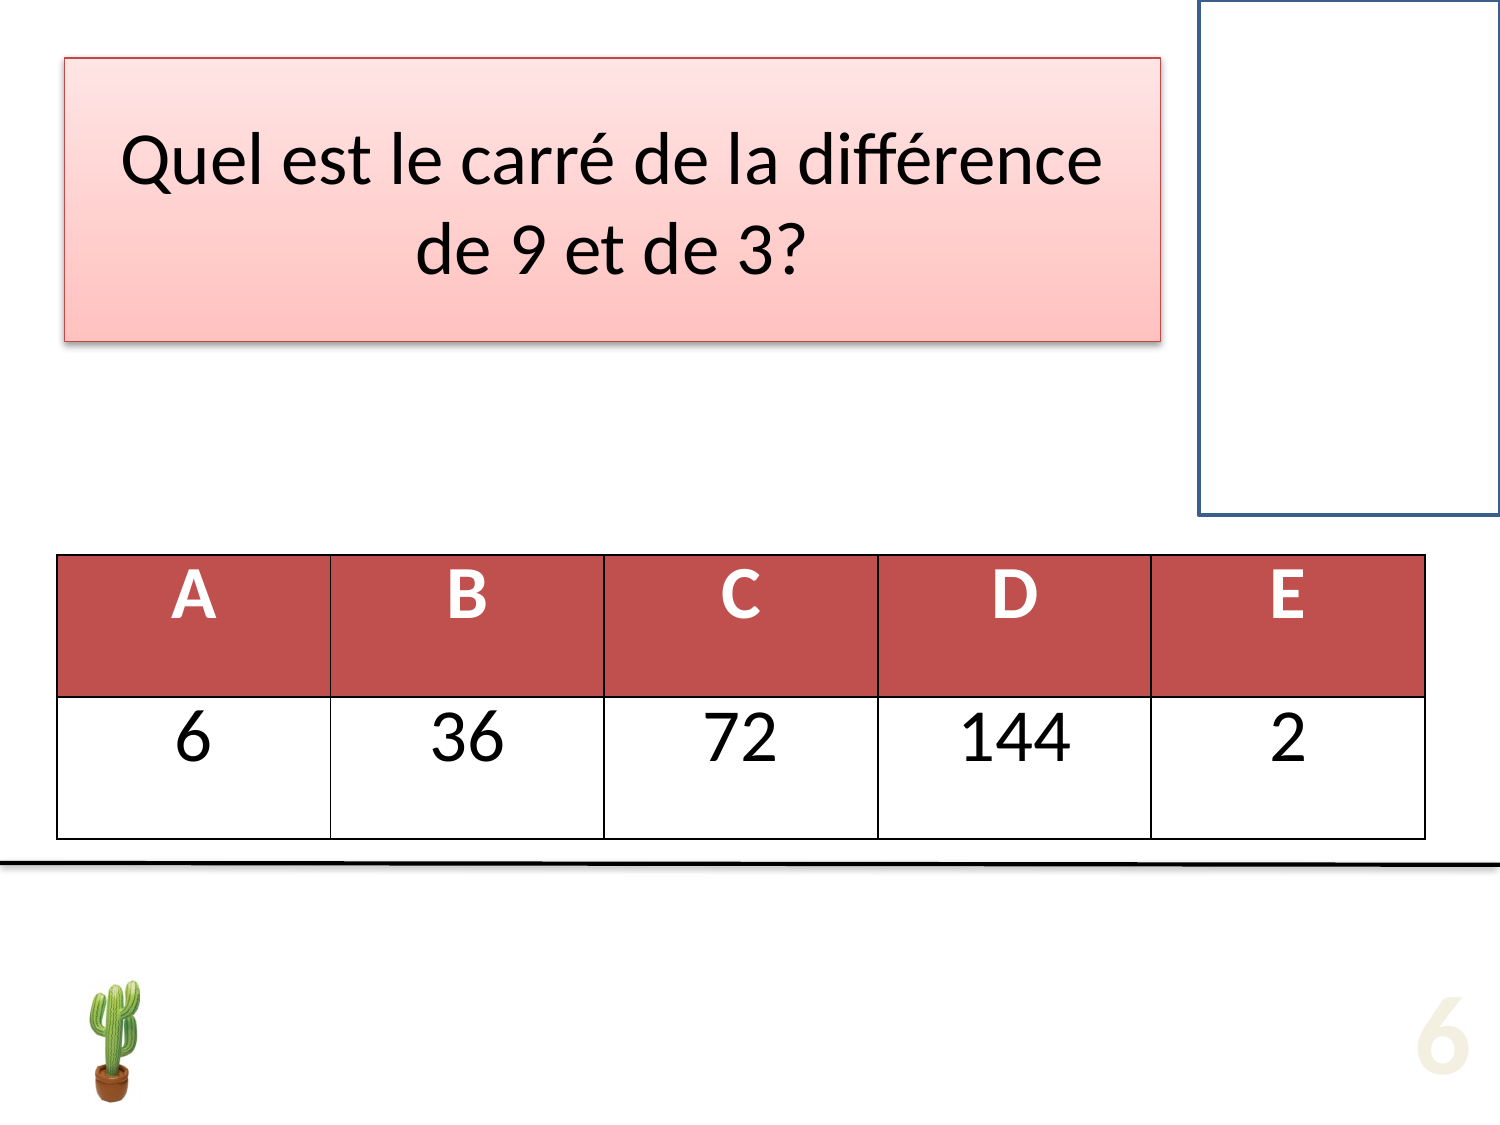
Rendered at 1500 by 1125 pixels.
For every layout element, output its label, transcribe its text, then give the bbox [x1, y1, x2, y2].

title Quel est le carré de la différence de 9 et de 3? [64, 57, 1161, 342]
table_cell 2 [1152, 698, 1424, 838]
table_header E [1152, 556, 1424, 696]
table_cell 72 [605, 698, 877, 838]
table_cell 144 [879, 698, 1150, 838]
table_header A [58, 556, 330, 696]
table_header D [879, 556, 1150, 696]
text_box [0, 862, 1500, 866]
table_header C [605, 556, 877, 696]
picture [75, 976, 151, 1107]
text_box 6 [1399, 954, 1487, 1105]
table_cell 6 [58, 698, 330, 838]
text_box [1197, 0, 1500, 517]
table_cell 36 [331, 698, 603, 838]
table_header B [331, 556, 603, 696]
